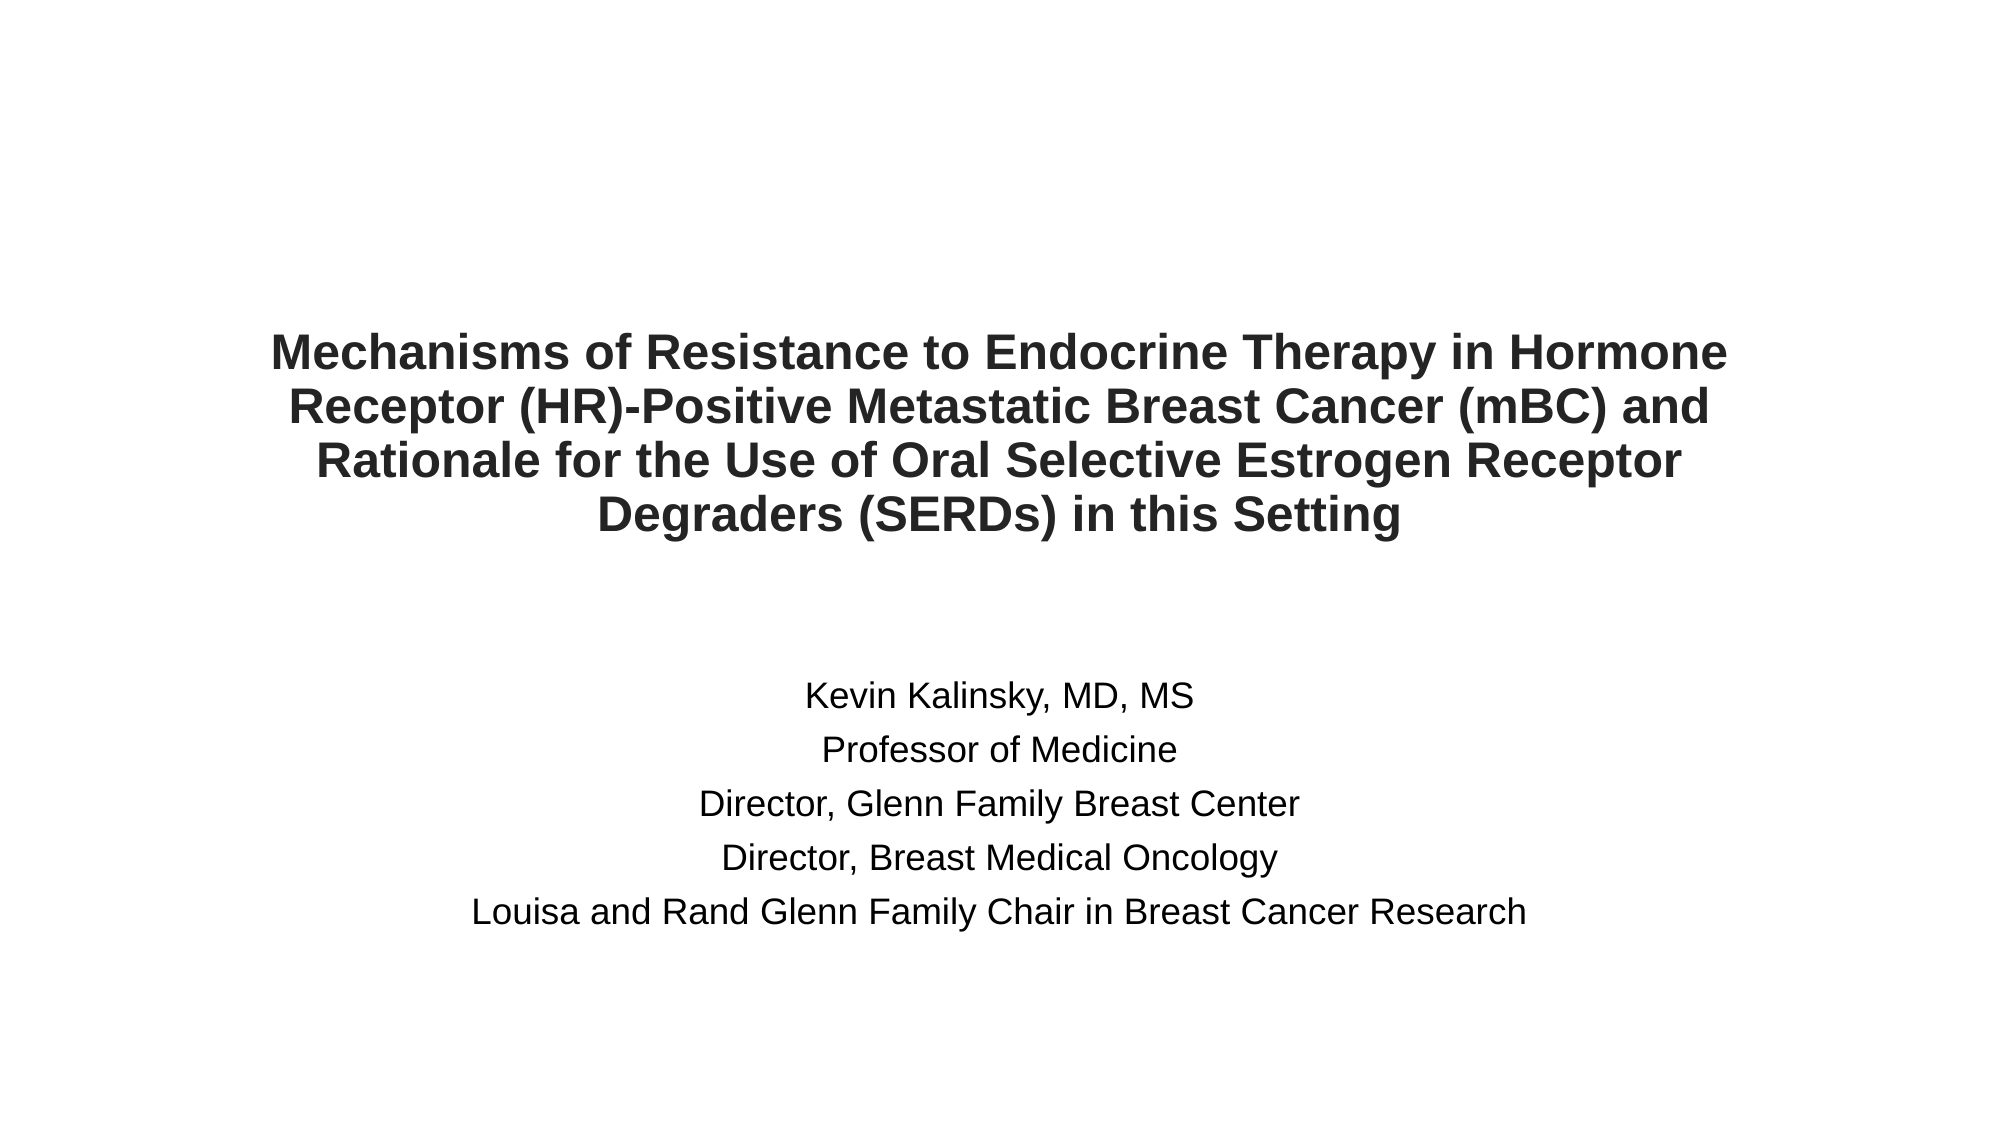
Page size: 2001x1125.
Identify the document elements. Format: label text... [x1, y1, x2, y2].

subtitle Kevin Kalinsky, MD, MS Professor of Medicine Director, Glenn Family Breast Center Director, Breast Medical Oncology Louisa and Rand Glenn Family Chair in Breast Cancer Research [249, 669, 1750, 941]
title Mechanisms of Resistance to Endocrine Therapy in Hormone Receptor (HR)-Positive Metastatic Breast Cancer (mBC) and Rationale for the Use of Oral Selective Estrogen Receptor Degraders (SERDs) in this Setting [249, 158, 1750, 551]
